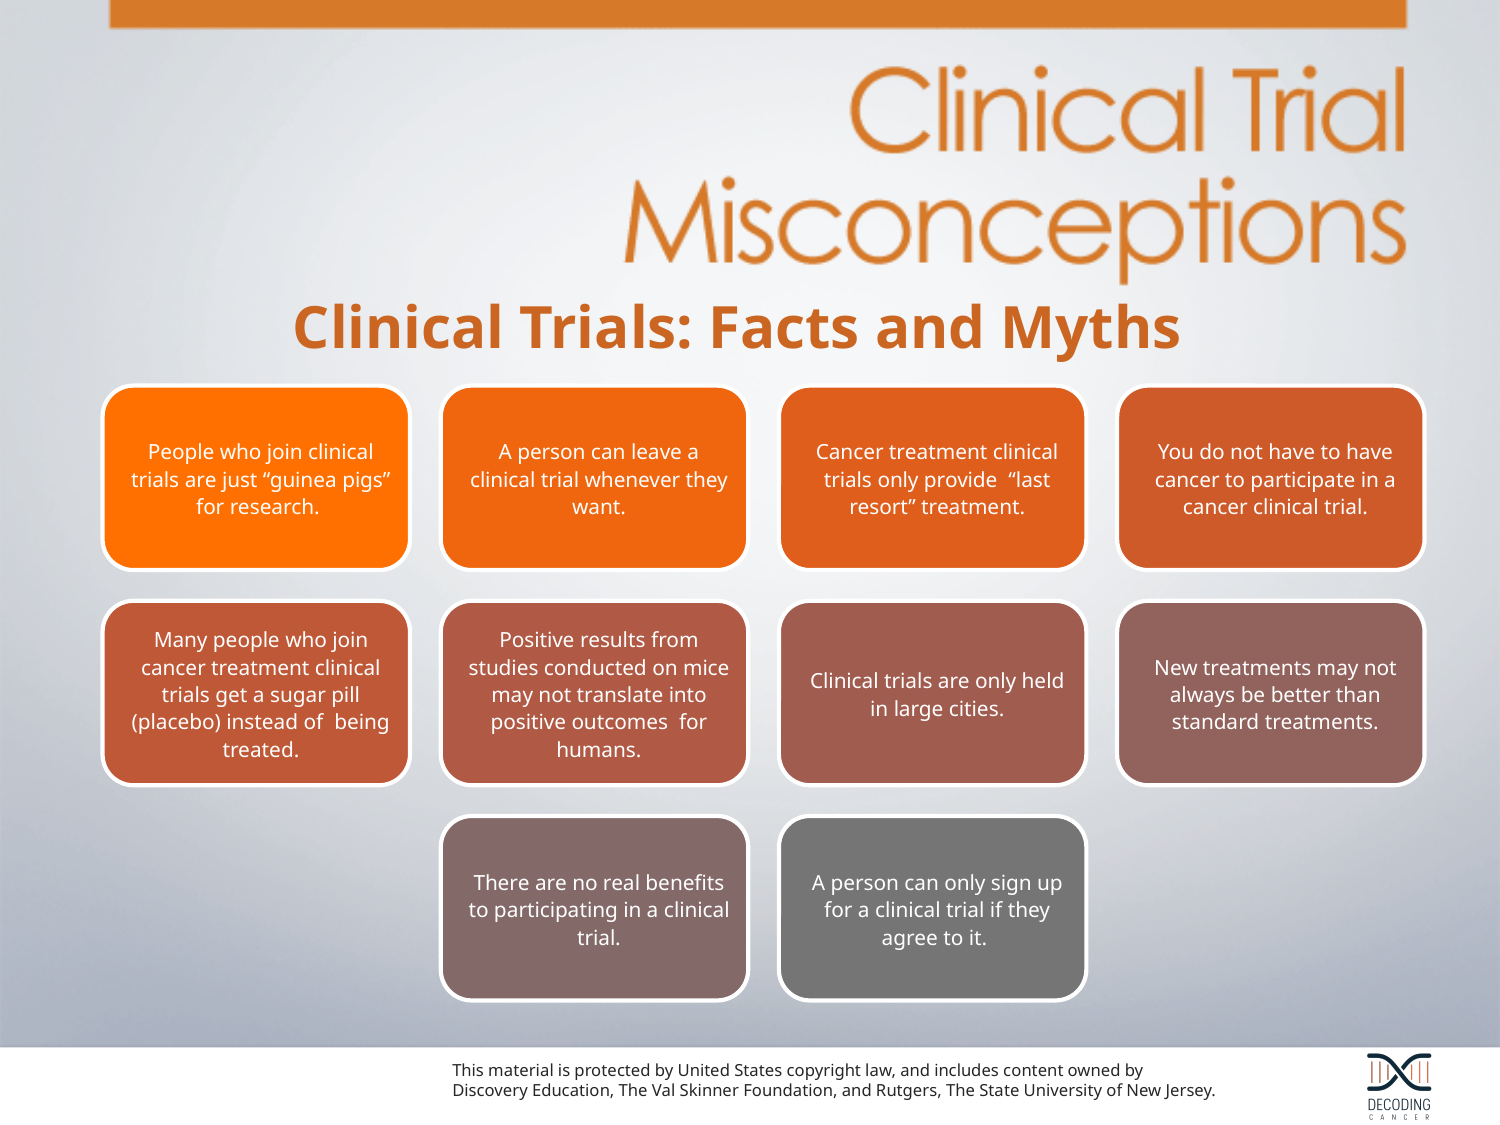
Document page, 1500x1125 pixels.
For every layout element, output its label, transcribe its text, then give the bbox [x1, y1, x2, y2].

picture [0, 0, 1500, 1047]
text_box Clinical Trials: Facts and Myths [278, 290, 1197, 367]
picture [1364, 1051, 1434, 1122]
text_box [101, 369, 1426, 1017]
